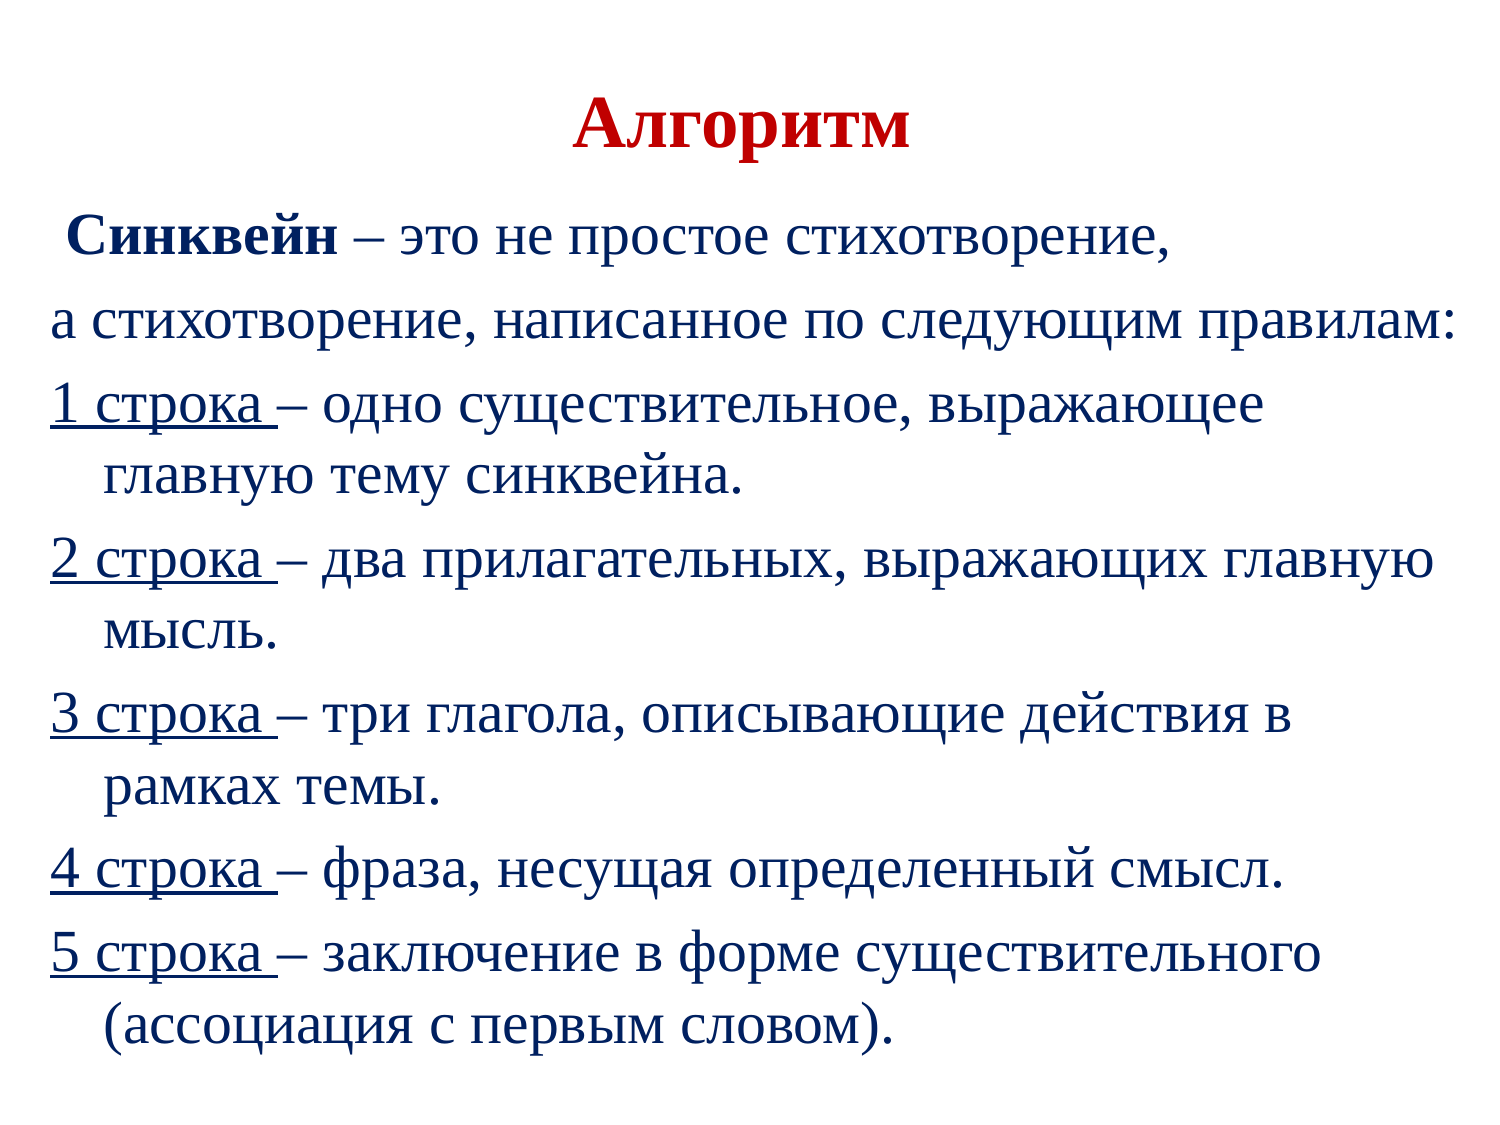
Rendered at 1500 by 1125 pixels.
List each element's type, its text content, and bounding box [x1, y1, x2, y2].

list Синквейн – это не простое стихотворение, а стихотворение, написанное по следующим правилам: 1 строка – одно существительное, выражающее главную тему cинквейна. 2 строка – два прилагательных, выражающих главную мысль. 3 строка – три глагола, описывающие действия в рамках темы. 4 строка – фраза, несущая определенный смысл. 5 строка – заключение в форме существительного (ассоциация с первым словом). [35, 187, 1477, 1079]
title Алгоритм [82, 45, 1425, 176]
